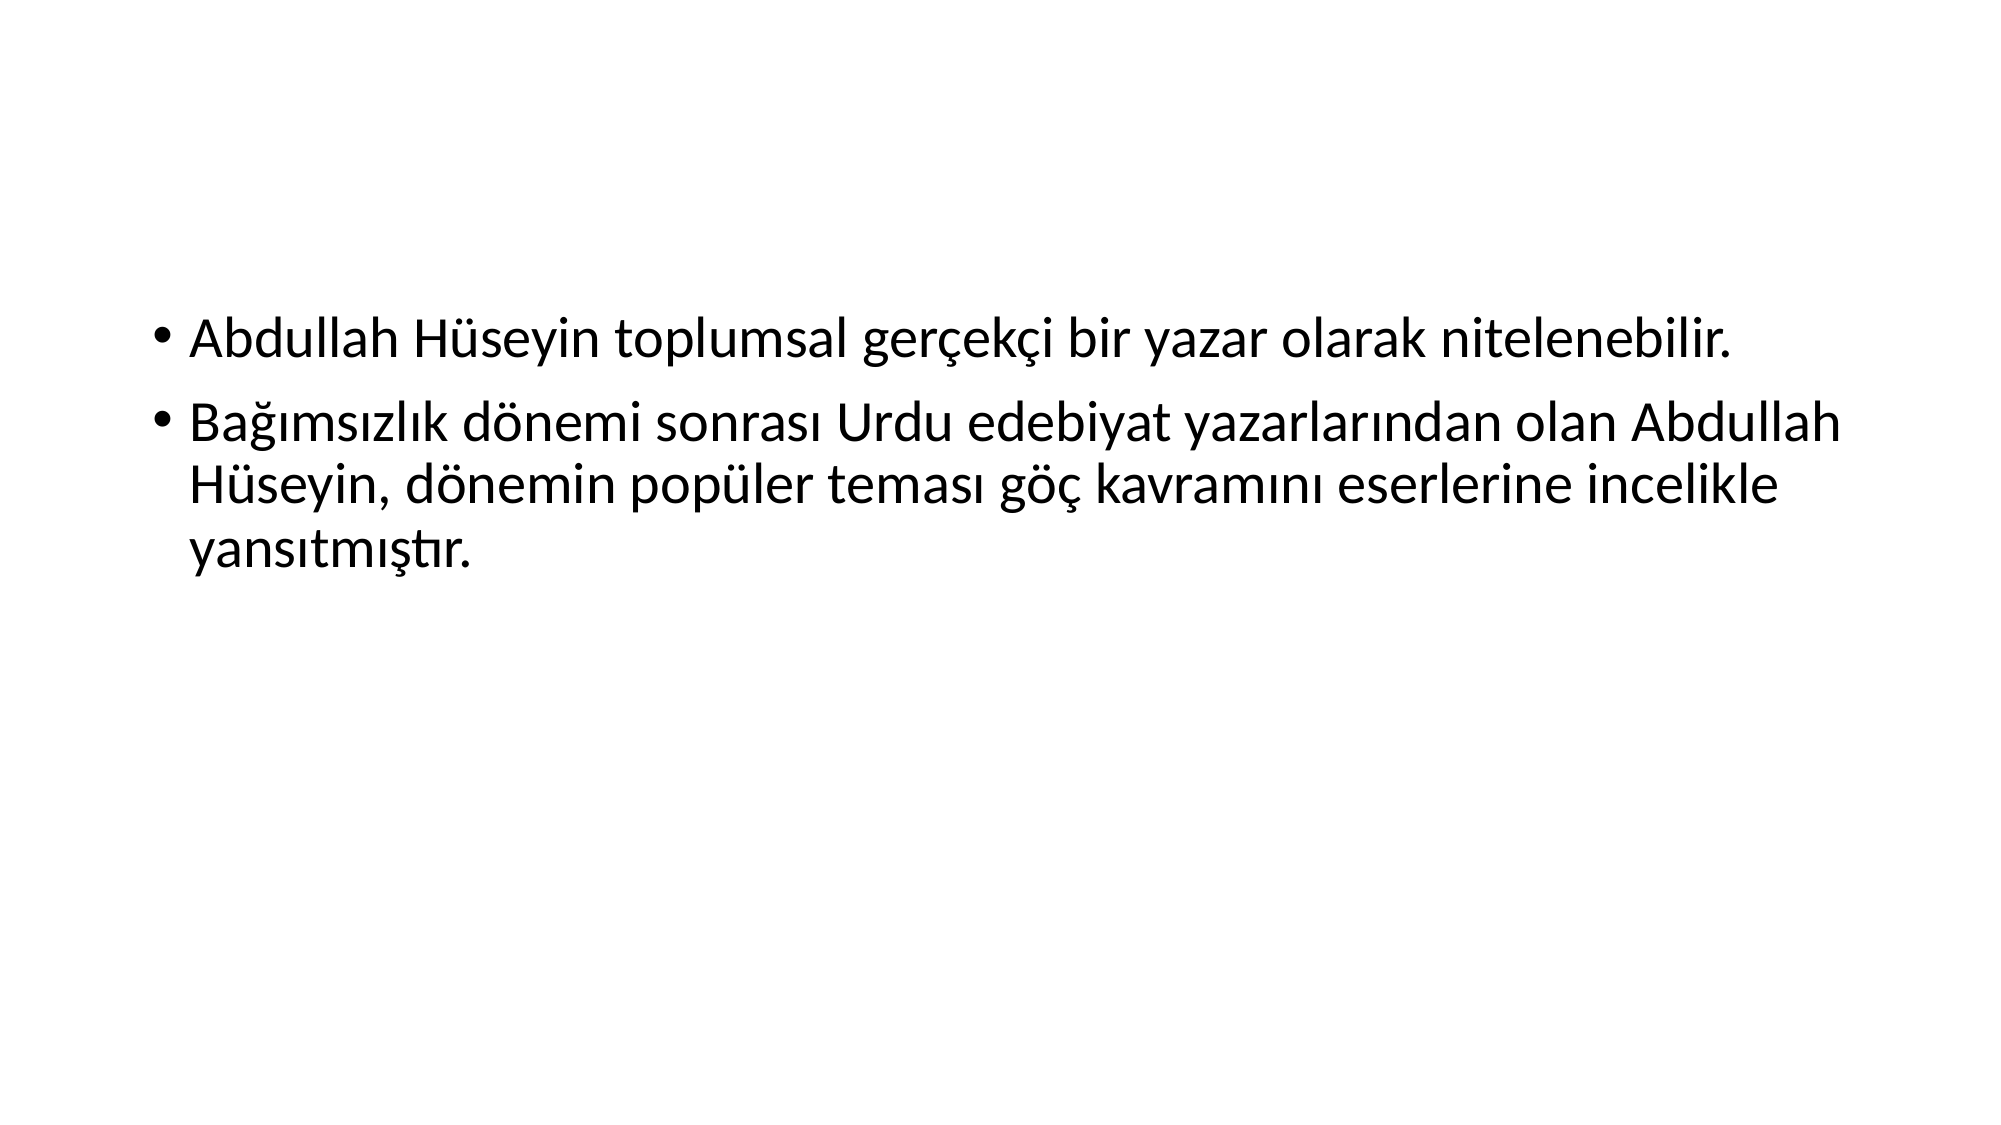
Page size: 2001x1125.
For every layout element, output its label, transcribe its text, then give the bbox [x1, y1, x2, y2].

list Abdullah Hüseyin toplumsal gerçekçi bir yazar olarak nitelenebilir. Bağımsızlık dönemi sonrası Urdu edebiyat yazarlarından olan Abdullah Hüseyin, dönemin popüler teması göç kavramını eserlerine incelikle yansıtmıştır. [137, 299, 1863, 1014]
